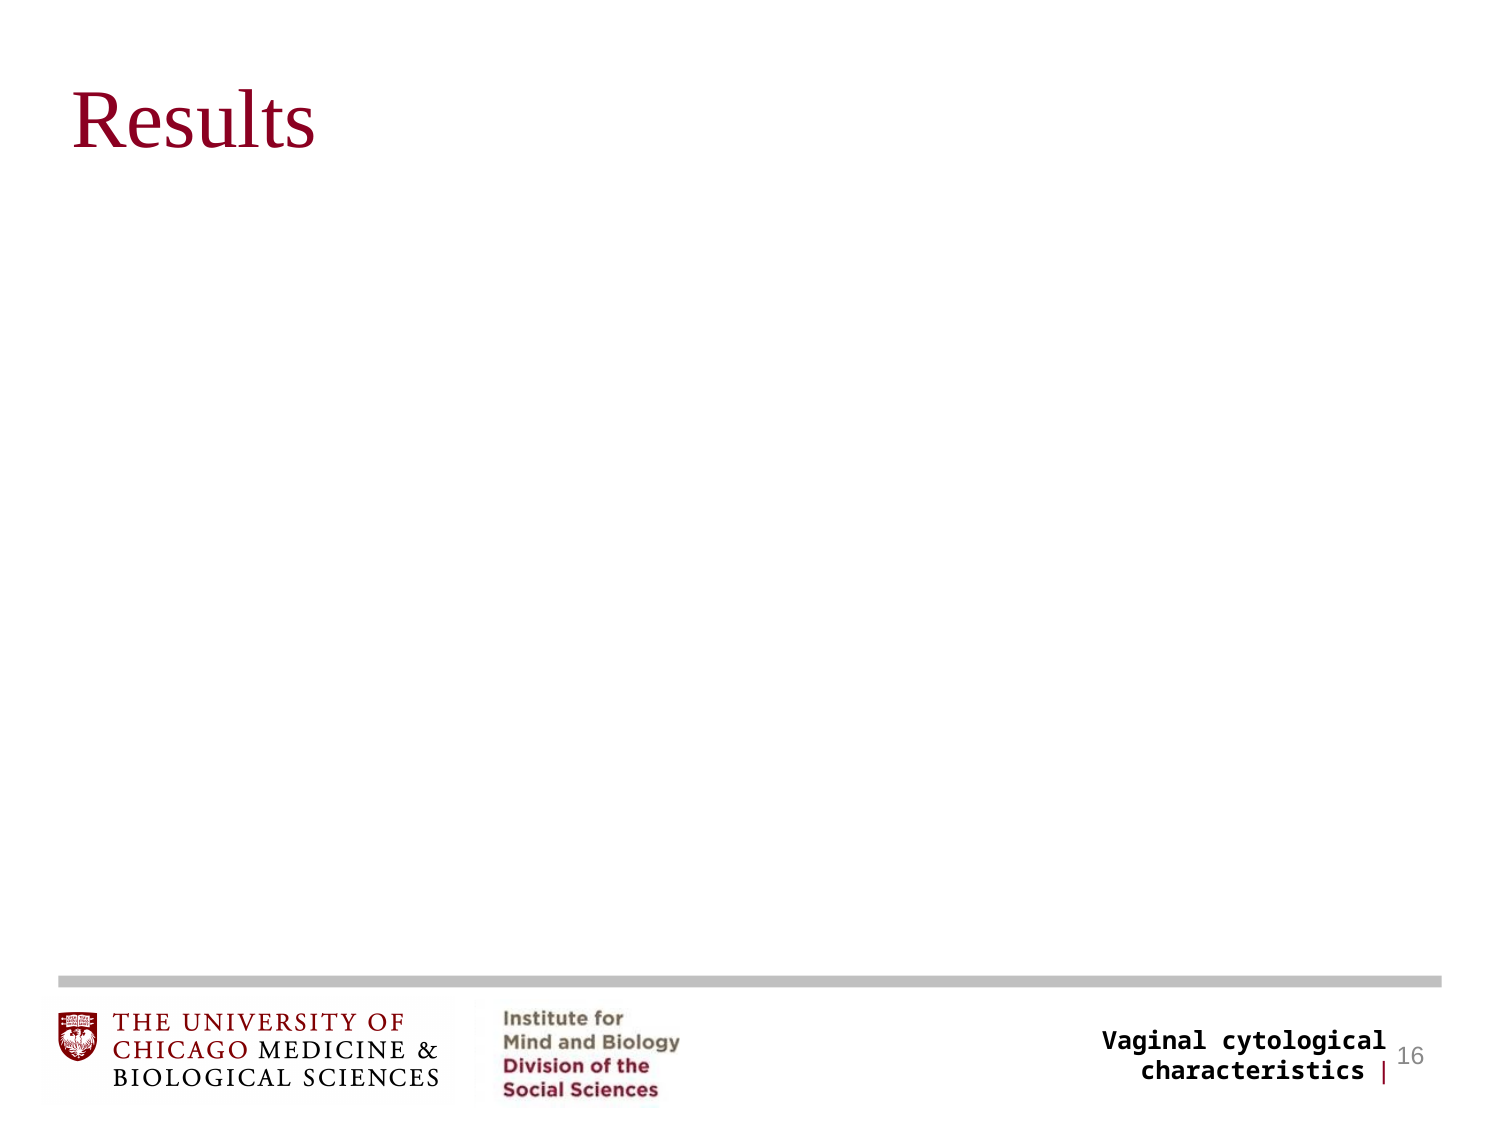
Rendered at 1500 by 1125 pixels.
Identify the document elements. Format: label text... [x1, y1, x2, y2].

picture [41, 996, 455, 1105]
picture [474, 999, 680, 1108]
list Results [56, 56, 1201, 148]
slide_number 16 [1403, 1024, 1440, 1085]
footer Vaginal cytological characteristics | [927, 1024, 1403, 1085]
